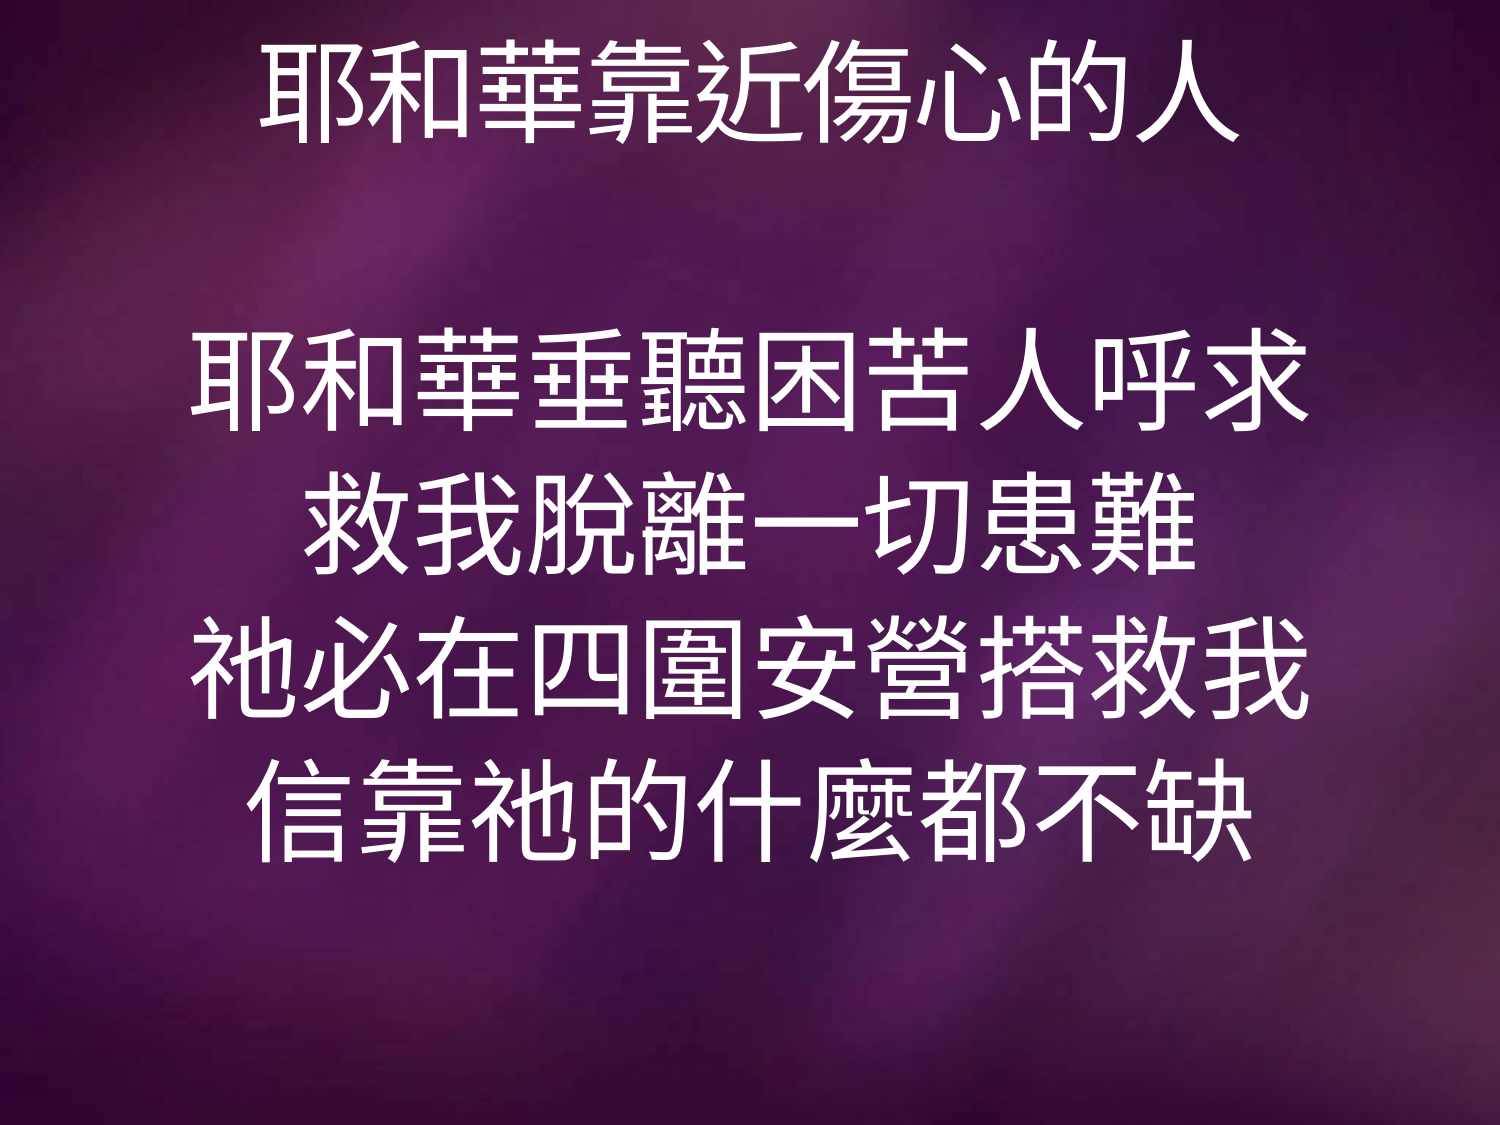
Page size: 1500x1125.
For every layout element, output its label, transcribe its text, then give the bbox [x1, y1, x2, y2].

list 耶和華垂聽困苦人呼求 救我脫離一切患難 祂必在四圍安營搭救我 信靠祂的什麼都不缺 [62, 324, 1438, 898]
picture [0, 0, 1500, 1125]
title 耶和華靠近傷心的人 [62, 37, 1438, 161]
